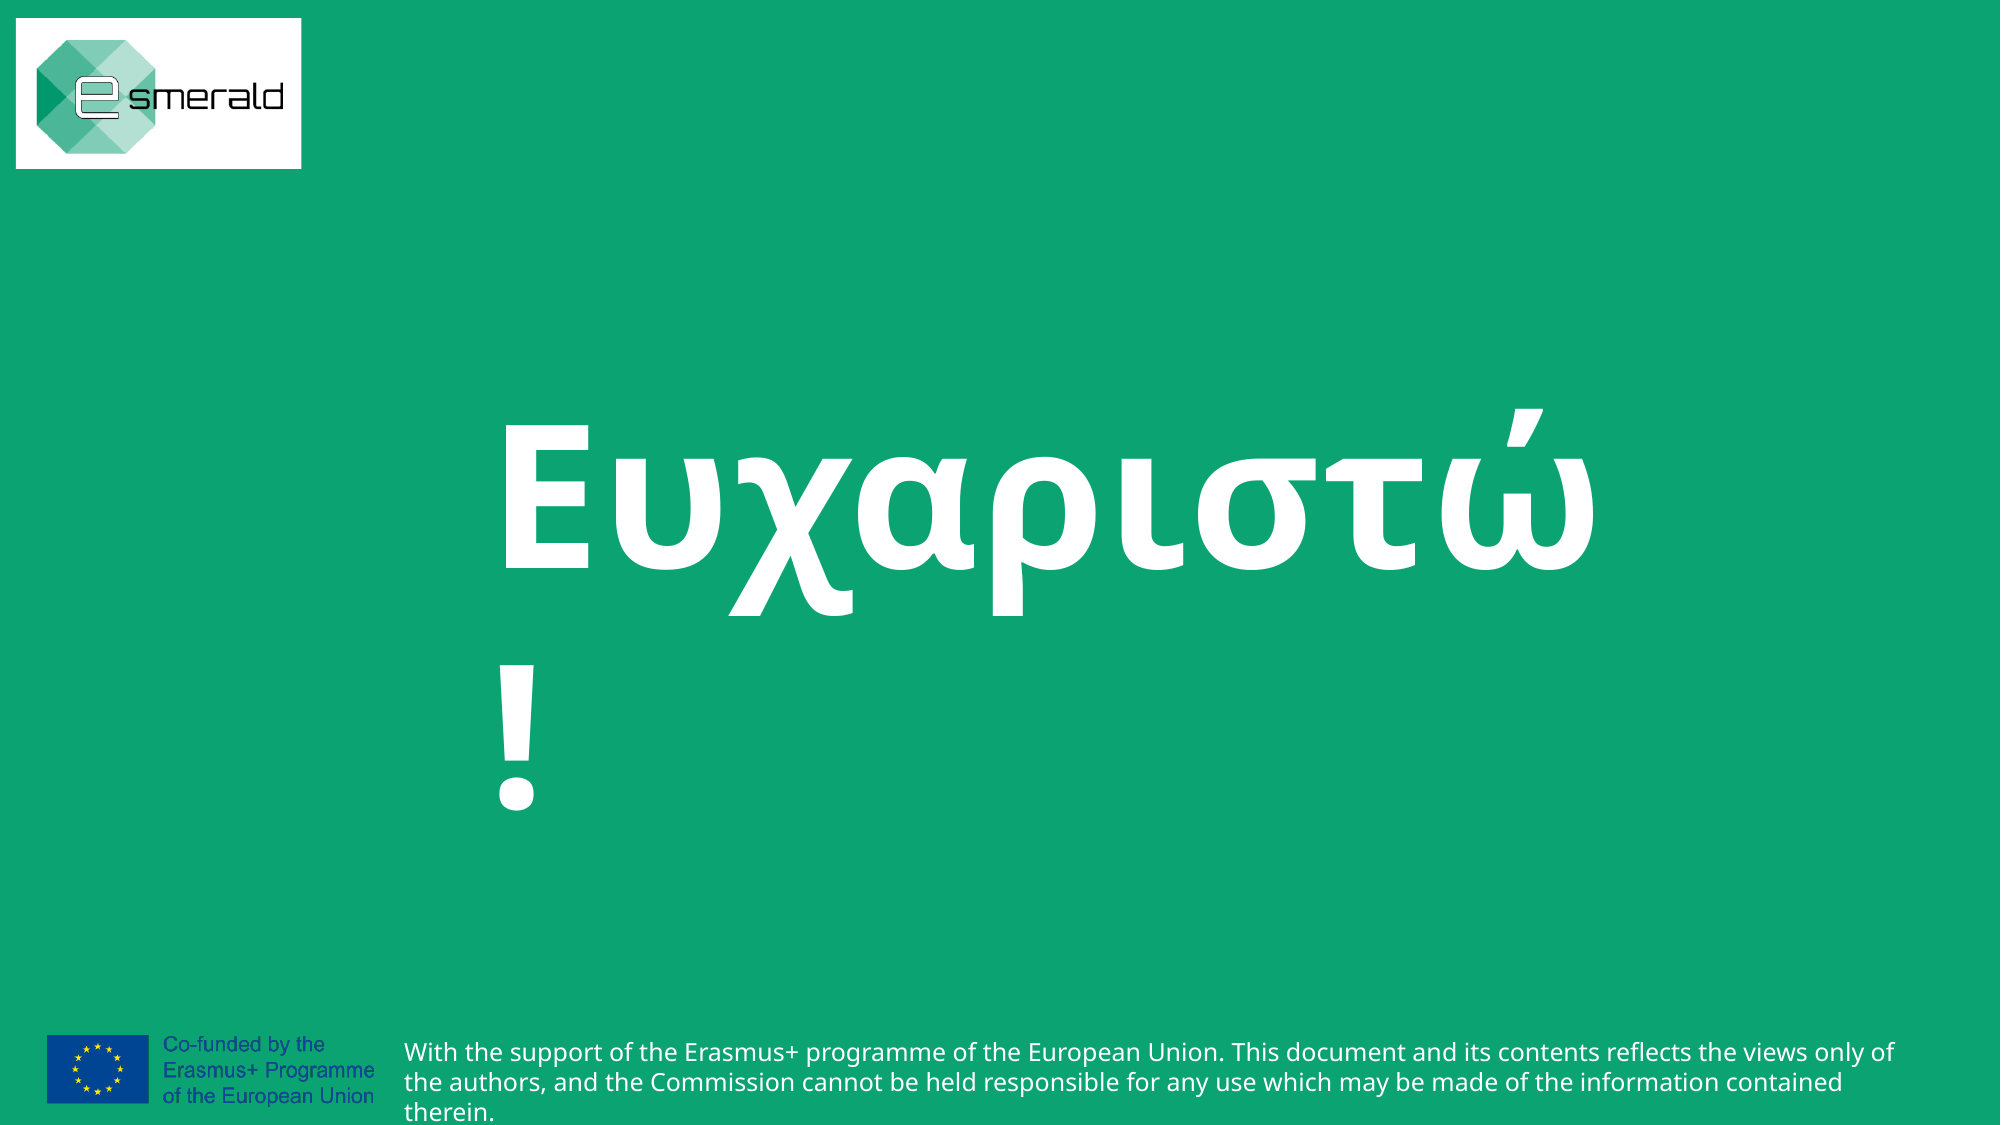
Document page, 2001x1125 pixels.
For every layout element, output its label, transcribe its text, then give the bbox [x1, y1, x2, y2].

picture [15, 18, 302, 169]
text_box Ευχαριστώ! [473, 361, 1653, 857]
picture [47, 1035, 374, 1107]
